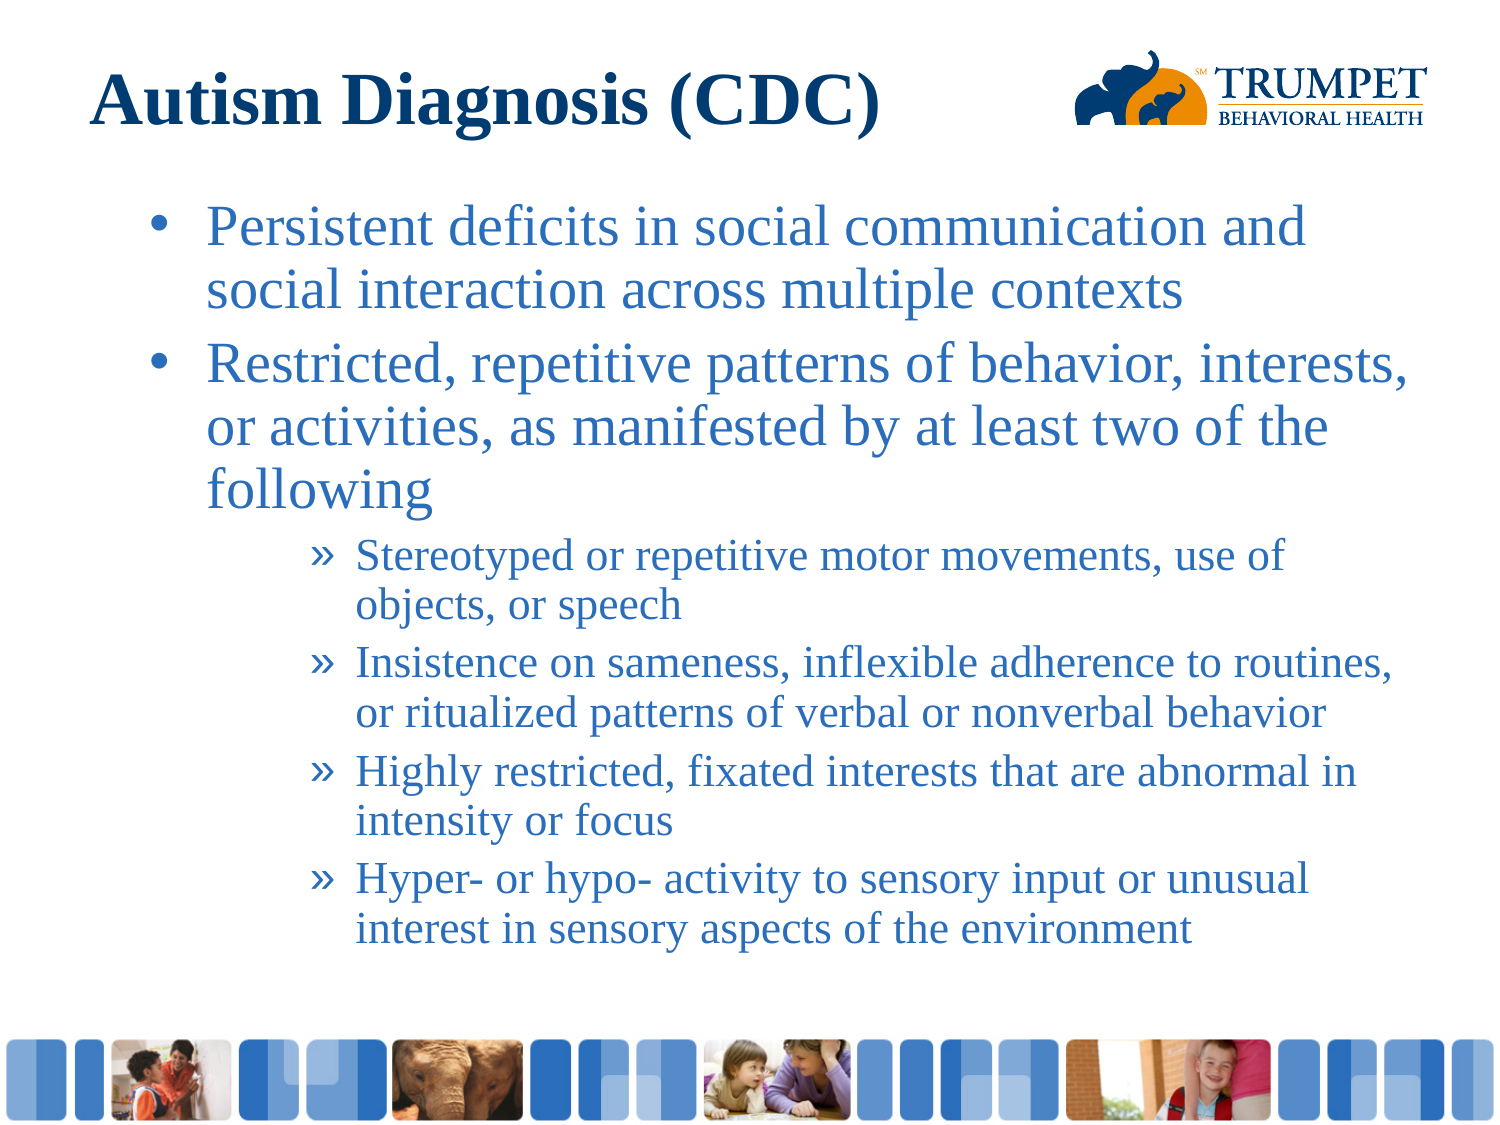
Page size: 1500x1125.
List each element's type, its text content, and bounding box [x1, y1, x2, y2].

list Persistent deficits in social communication and social interaction across multiple contexts Restricted, repetitive patterns of behavior, interests, or activities, as manifested by at least two of the following Stereotyped or repetitive motor movements, use of objects, or speech Insistence on sameness, inflexible adherence to routines, or ritualized patterns of verbal or nonverbal behavior Highly restricted, fixated interests that are abnormal in intensity or focus Hyper- or hypo- activity to sensory input or unusual interest in sensory aspects of the environment [75, 187, 1450, 1071]
picture [0, 1033, 1500, 1125]
title Autism Diagnosis (CDC) [75, 42, 1425, 143]
